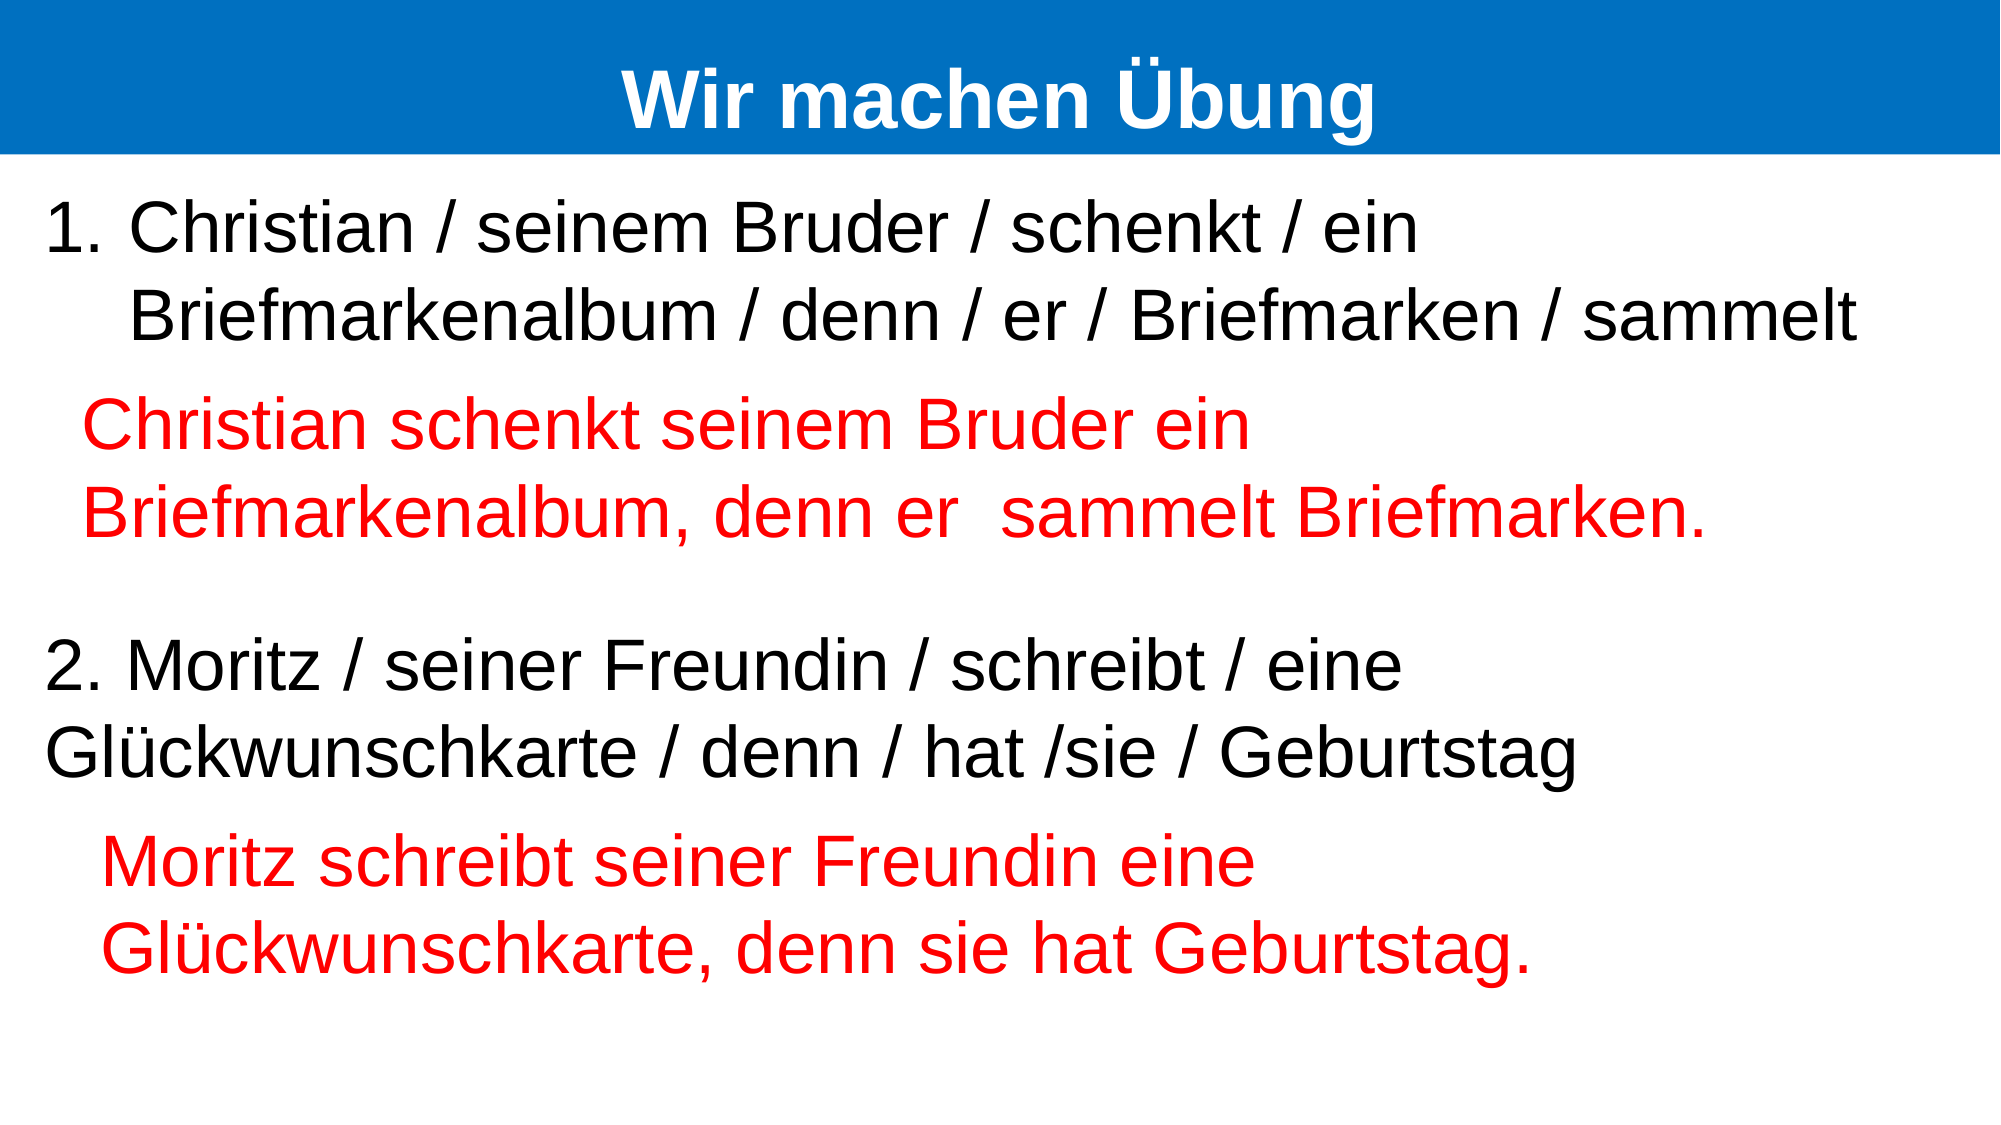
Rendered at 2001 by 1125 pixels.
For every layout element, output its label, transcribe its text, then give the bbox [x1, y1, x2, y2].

title Wir machen Übung [0, 0, 2000, 155]
text_box Christian / seinem Bruder / schenkt / ein Briefmarkenalbum / denn / er / Briefmarken / sammelt 2. Moritz / seiner Freundin / schreibt / eine Glückwunschkarte / denn / hat /sie / Geburtstag [29, 172, 1971, 800]
text_box Christian schenkt seinem Bruder ein Briefmarkenalbum, denn er sammelt Briefmarken. [67, 369, 1799, 560]
text_box Moritz schreibt seiner Freundin eine Glückwunschkarte, denn sie hat Geburtstag. [85, 806, 1817, 996]
